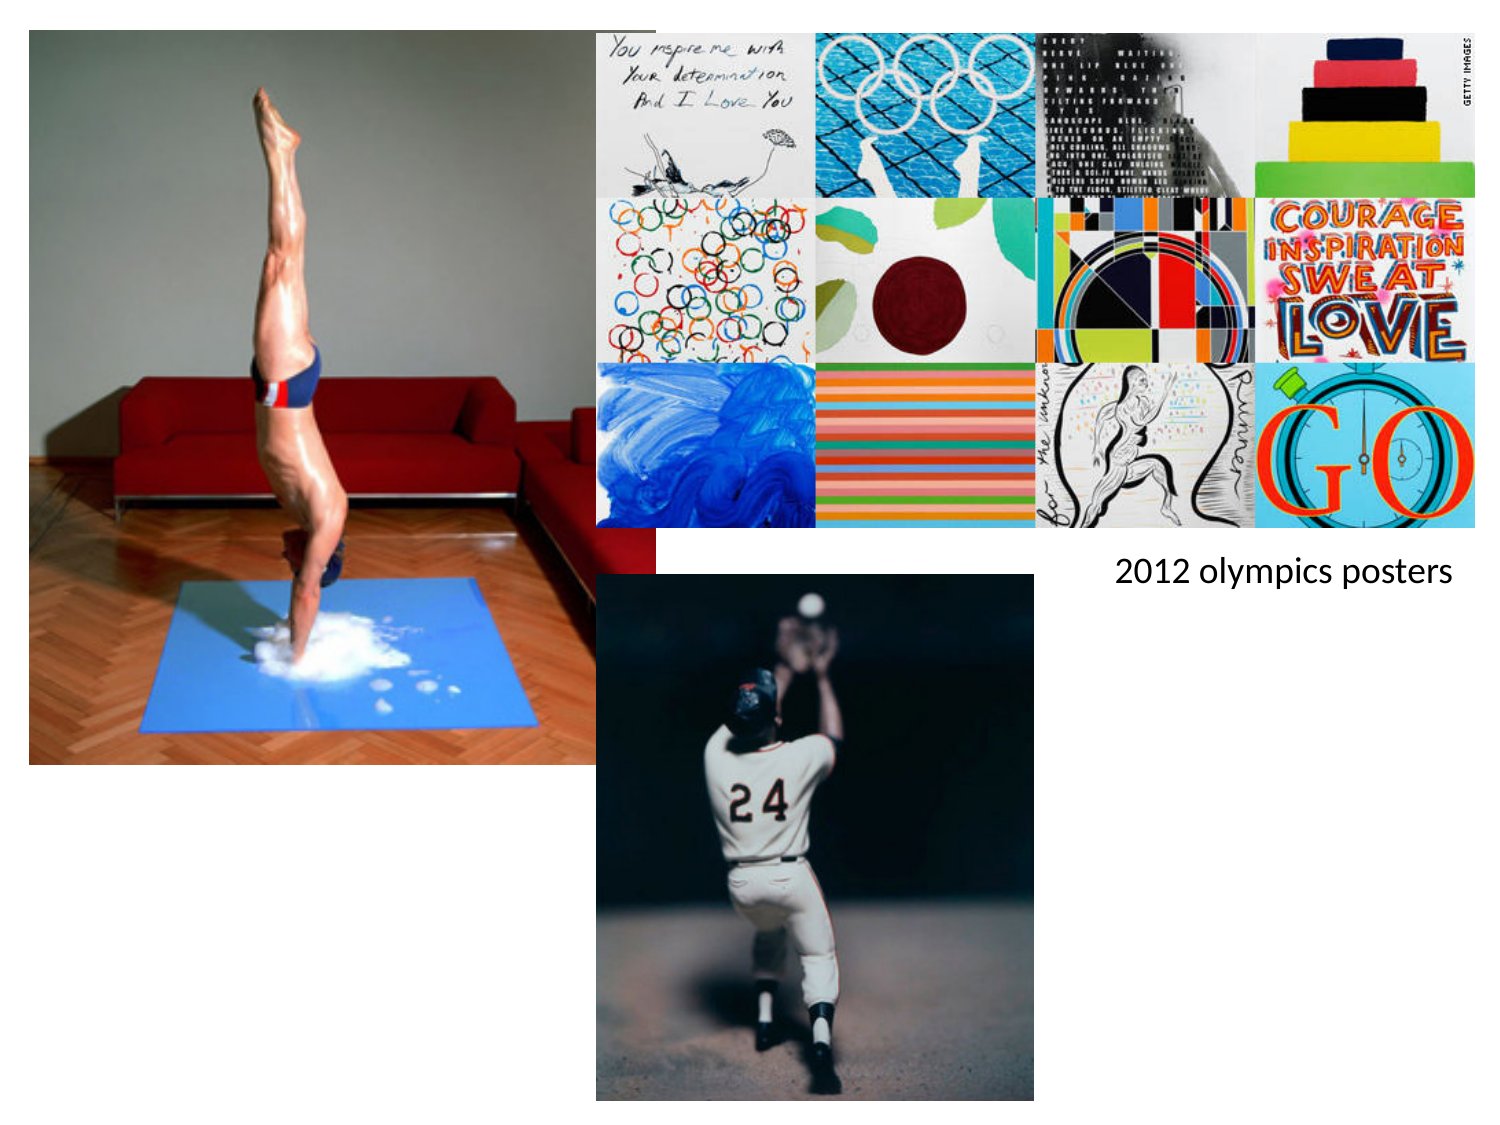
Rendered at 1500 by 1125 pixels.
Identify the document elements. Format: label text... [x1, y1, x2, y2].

text_box 2012 olympics posters [1099, 538, 1469, 599]
picture [29, 30, 1476, 1101]
